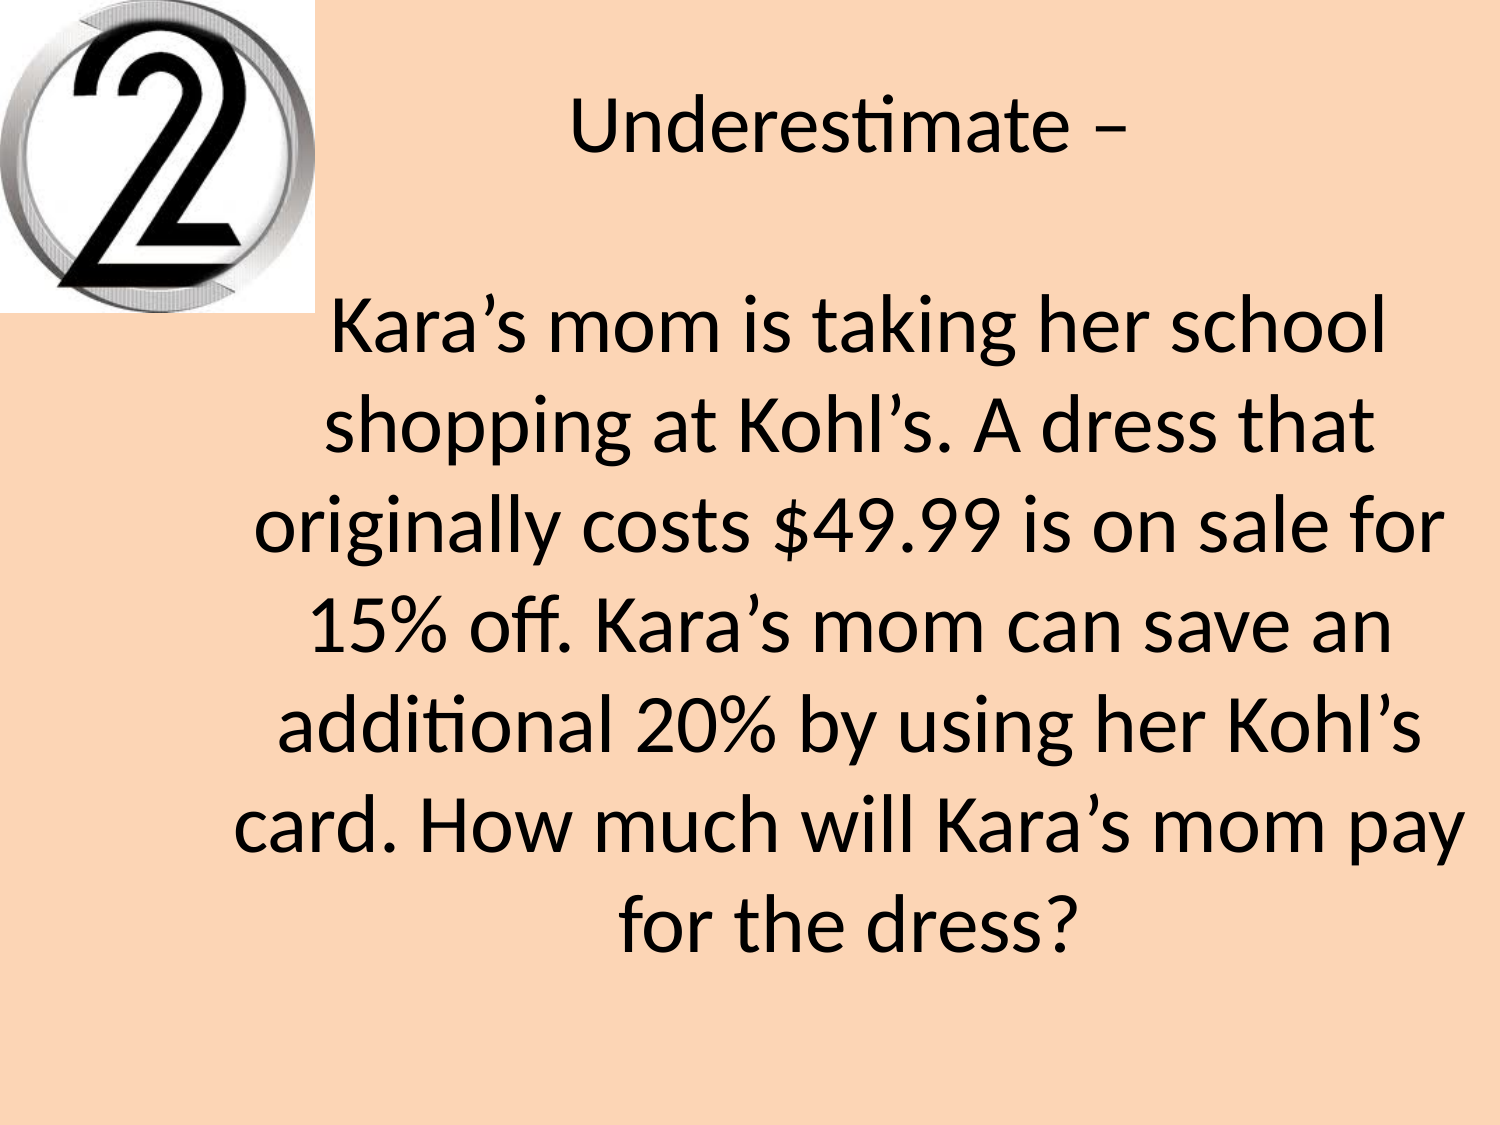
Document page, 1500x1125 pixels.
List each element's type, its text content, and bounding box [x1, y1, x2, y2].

title Underestimate – Kara’s mom is taking her school shopping at Kohl’s. A dress that originally costs $49.99 is on sale for 15% off. Kara’s mom can save an additional 20% by using her Kohl’s card. How much will Kara’s mom pay for the dress? [175, 525, 1500, 713]
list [0, 0, 315, 313]
